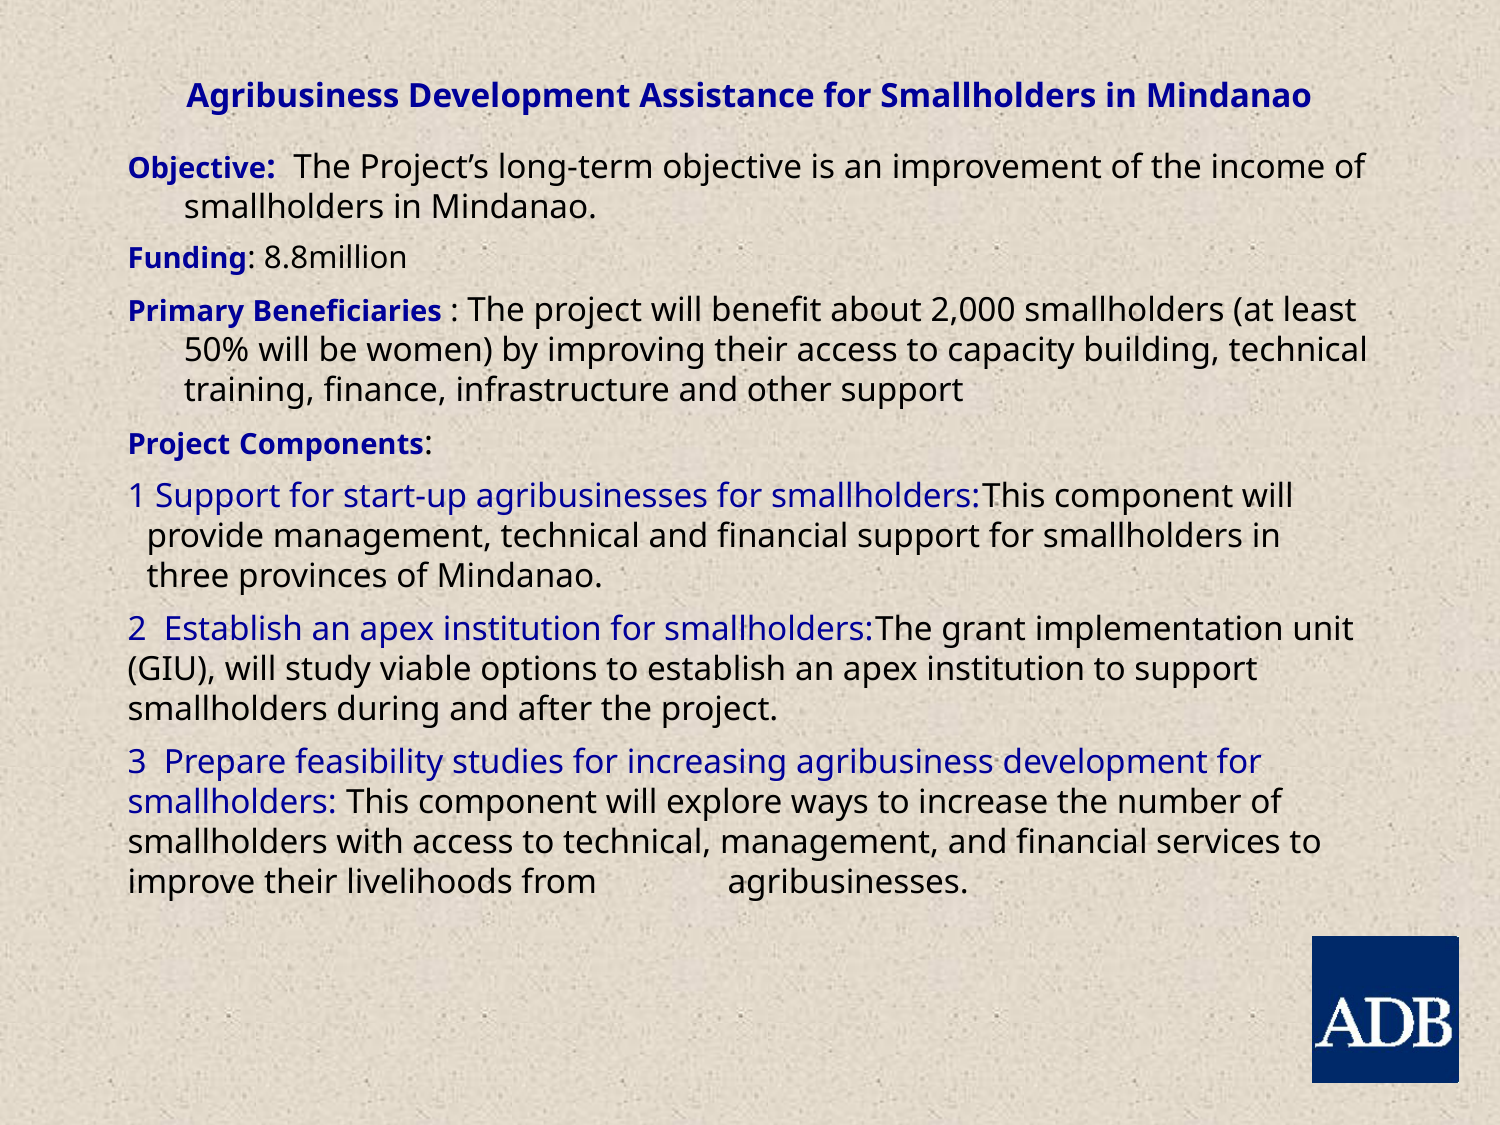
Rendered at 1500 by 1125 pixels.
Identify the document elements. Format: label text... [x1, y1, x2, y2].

title Agribusiness Development Assistance for Smallholders in Mindanao [112, 0, 1388, 137]
picture [0, 0, 1500, 1125]
list Objective: The Project’s long-term objective is an improvement of the income of smallholders in Mindanao. Funding: 8.8million Primary Beneficiaries : The project will benefit about 2,000 smallholders (at least 50% will be women) by improving their access to capacity building, technical training, finance, infrastructure and other support Project Components: 1 Support for start-up agribusinesses for smallholders:This component will provide management, technical and financial support for smallholders in three provinces of Mindanao. 2 Establish an apex institution for smallholders:The grant implementation unit (GIU), will study viable options to establish an apex institution to support smallholders during and after the project. 3 Prepare feasibility studies for increasing agribusiness development for smallholders: This component will explore ways to increase the number of smallholders with access to technical, management, and financial services to improve their livelihoods from agribusinesses. [112, 137, 1388, 1001]
